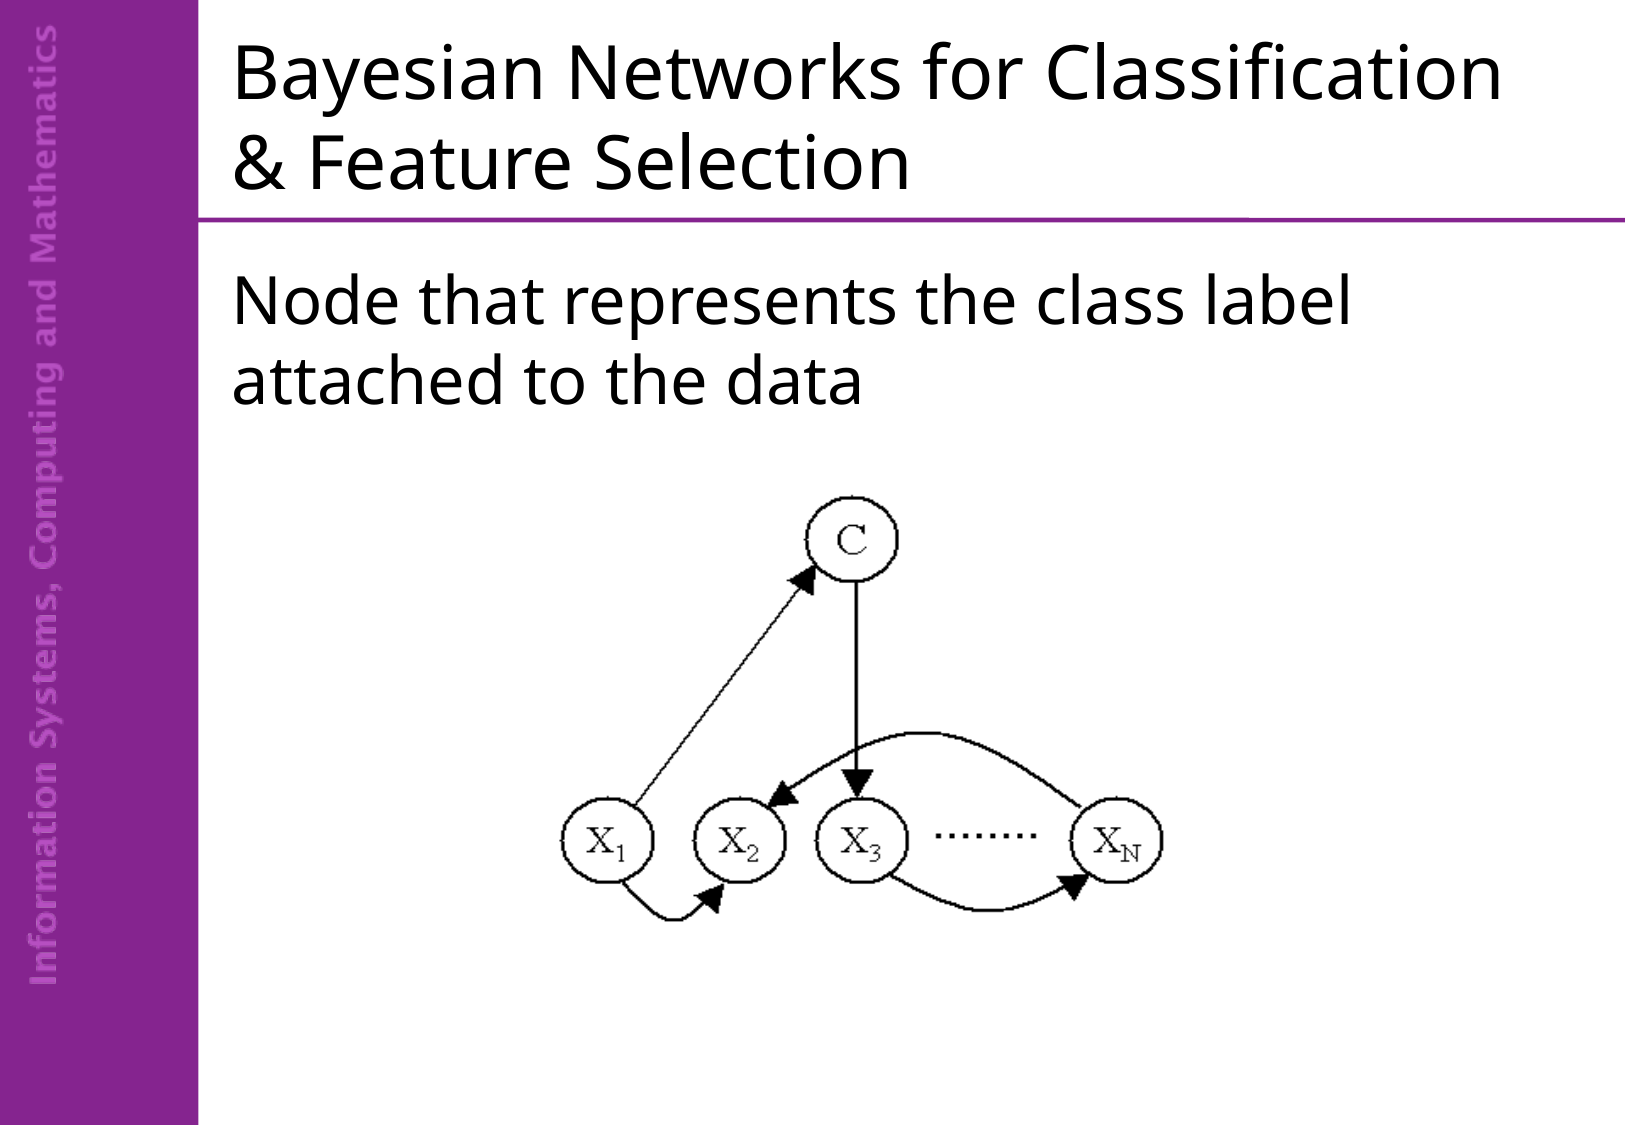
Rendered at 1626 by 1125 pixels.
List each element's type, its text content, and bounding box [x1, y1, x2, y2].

picture [492, 467, 1228, 953]
picture [6, 7, 85, 1000]
list Node that represents the class label attached to the data [216, 249, 1586, 1042]
title Bayesian Networks for Classification & Feature Selection [216, 24, 1590, 213]
